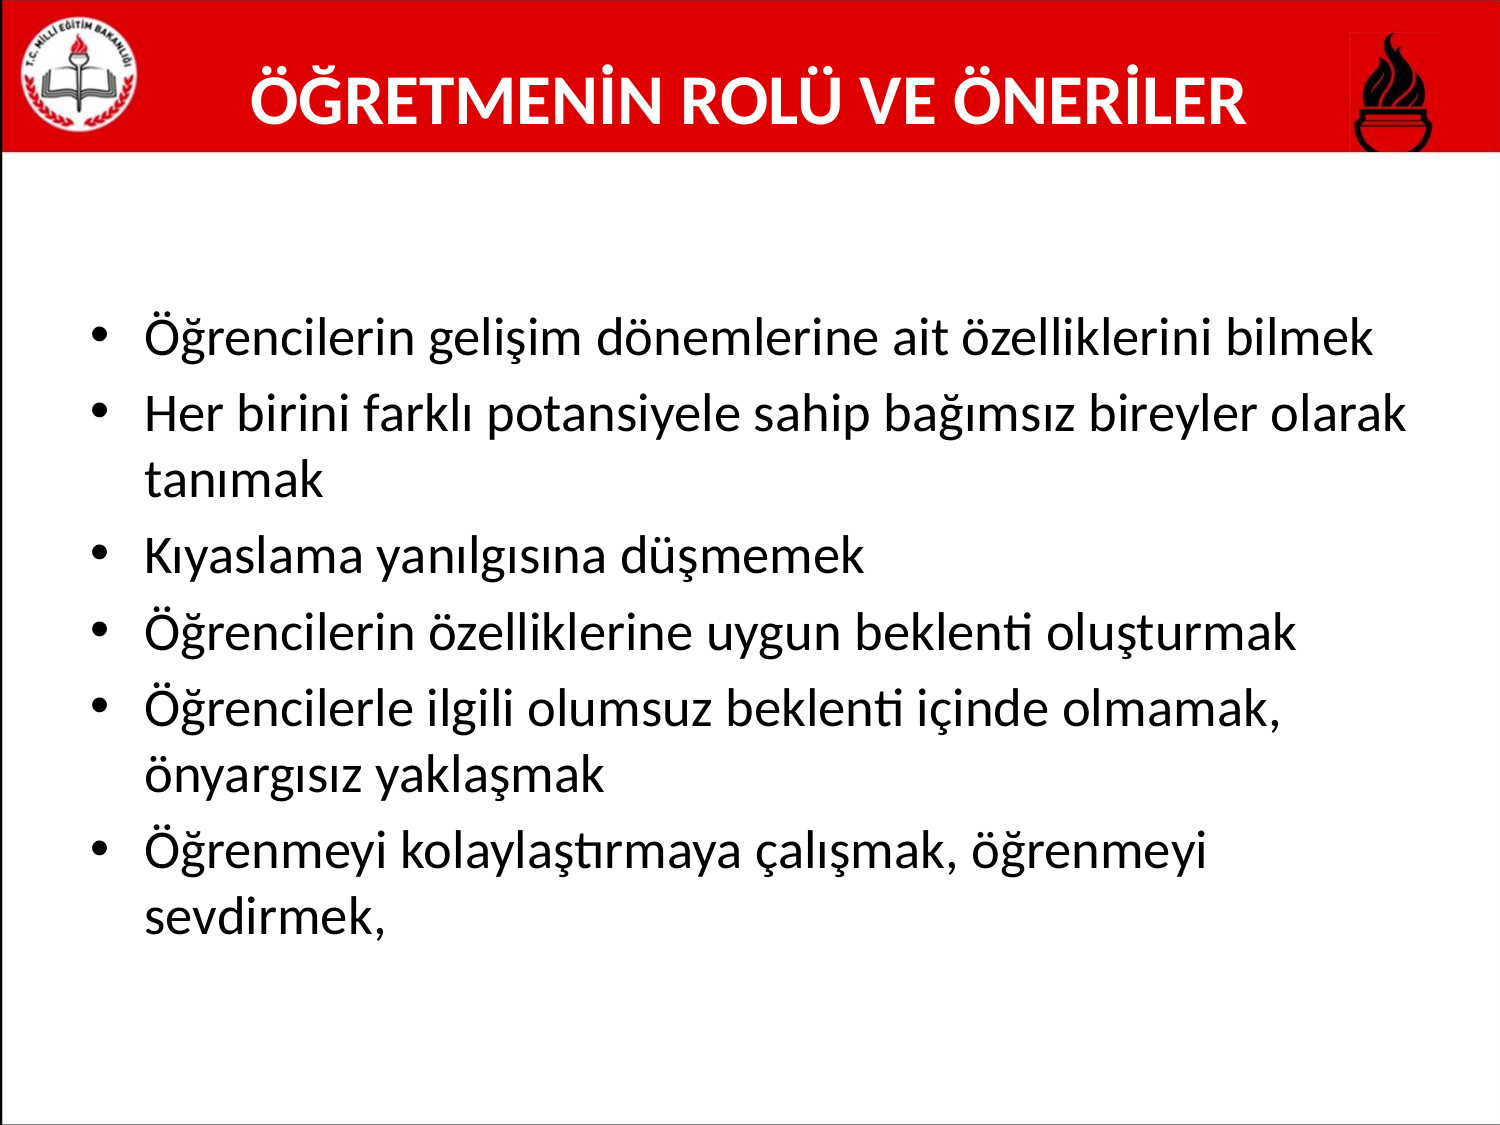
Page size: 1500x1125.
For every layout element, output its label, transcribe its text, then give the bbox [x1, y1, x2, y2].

title ÖĞRETMENİN ROLÜ VE ÖNERİLER [75, 45, 1425, 233]
list Öğrencilerin gelişim dönemlerine ait özelliklerini bilmek Her birini farklı potansiyele sahip bağımsız bireyler olarak tanımak Kıyaslama yanılgısına düşmemek Öğrencilerin özelliklerine uygun beklenti oluşturmak Öğrencilerle ilgili olumsuz beklenti içinde olmamak, önyargısız yaklaşmak Öğrenmeyi kolaylaştırmaya çalışmak, öğrenmeyi sevdirmek, [75, 292, 1425, 1005]
picture [0, 0, 1500, 1125]
